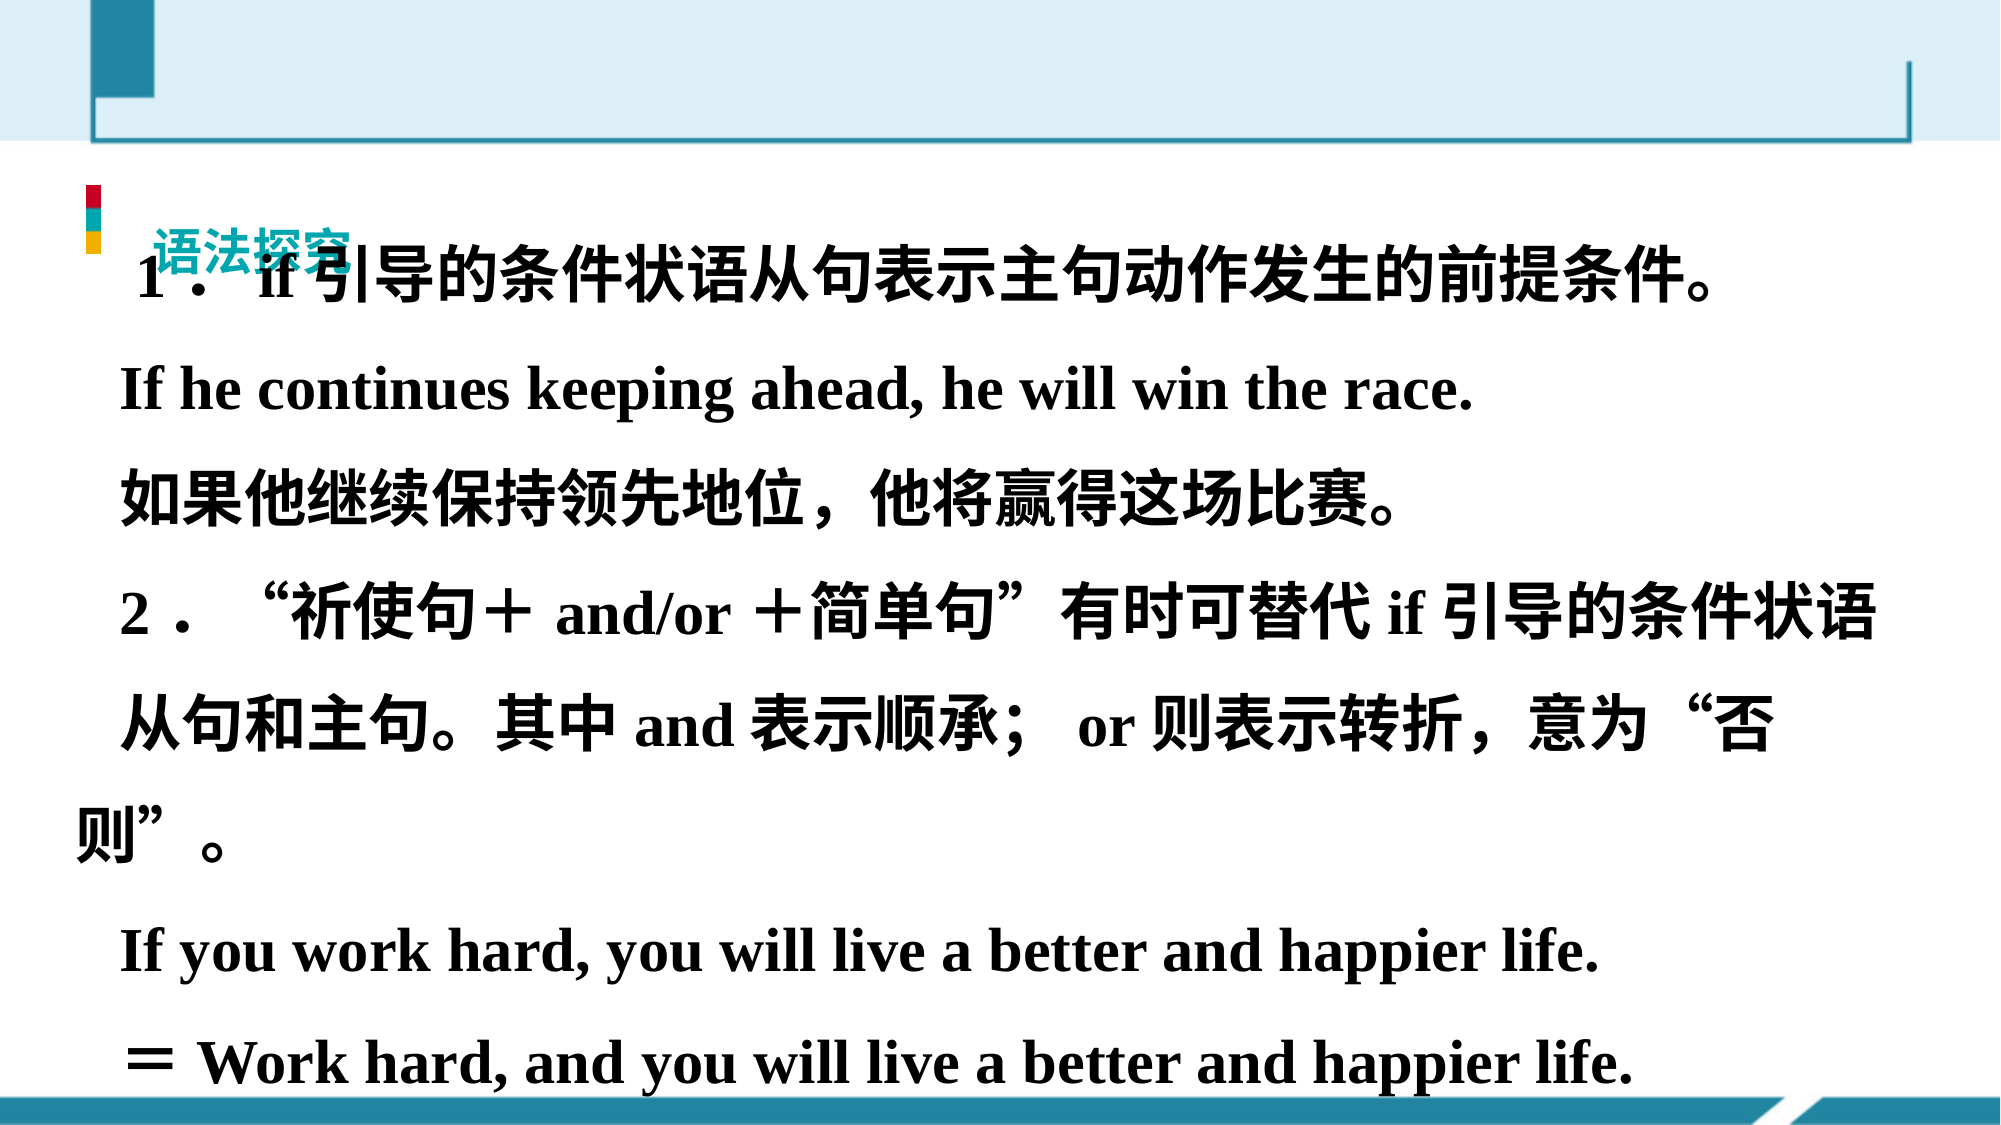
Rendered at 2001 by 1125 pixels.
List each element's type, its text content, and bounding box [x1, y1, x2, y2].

text_box 语法探究 [137, 182, 368, 245]
text_box 1．if引导的条件状语从句表示主句动作发生的前提条件。 If he continues keeping ahead, he will win the race. 如果他继续保持领先地位，他将赢得这场比赛。 2．“祈使句＋and/or＋简单句”有时可替代if引导的条件状语 从句和主句。其中and表示顺承；or则表示转折，意为“否则”。 If you work hard, you will live a better and happier life. ＝Work hard, and you will live a better and happier life. [60, 245, 1950, 1048]
picture [0, 0, 2001, 1125]
